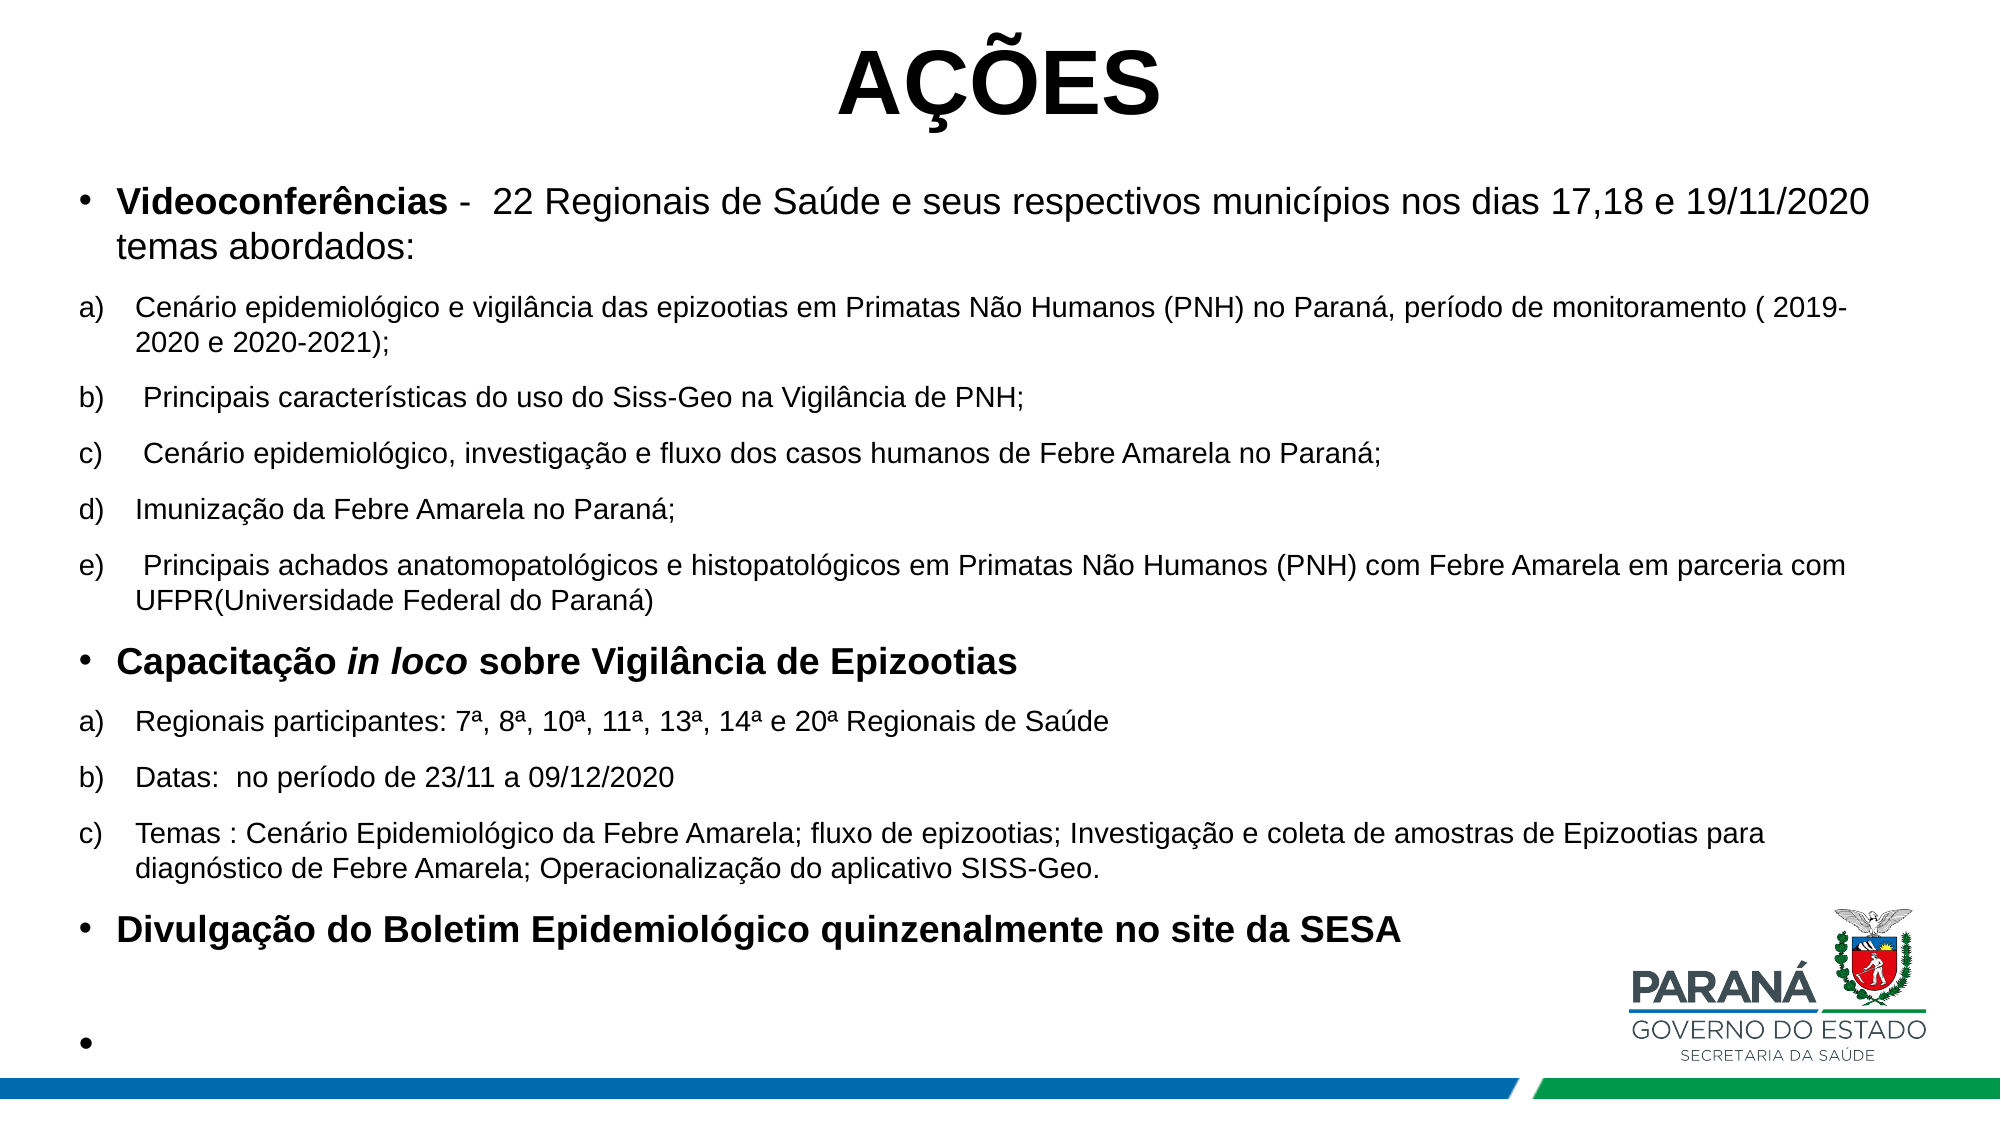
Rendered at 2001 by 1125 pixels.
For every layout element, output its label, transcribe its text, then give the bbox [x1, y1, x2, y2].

title AÇÕES [99, 0, 1900, 180]
picture [1900, 909, 1926, 1061]
list Videoconferências - 22 Regionais de Saúde e seus respectivos municípios nos dias 17,18 e 19/11/2020 temas abordados: Cenário epidemiológico e vigilância das epizootias em Primatas Não Humanos (PNH) no Paraná, período de monitoramento ( 2019-2020 e 2020-2021); Principais características do uso do Siss-Geo na Vigilância de PNH; Cenário epidemiológico, investigação e fluxo dos casos humanos de Febre Amarela no Paraná; Imunização da Febre Amarela no Paraná; Principais achados anatomopatológicos e histopatológicos em Primatas Não Humanos (PNH) com Febre Amarela em parceria com UFPR(Universidade Federal do Paraná) Capacitação in loco sobre Vigilância de Epizootias Regionais participantes: 7ª, 8ª, 10ª, 11ª, 13ª, 14ª e 20ª Regionais de Saúde Datas: no período de 23/11 a 09/12/2020 Temas : Cenário Epidemiológico da Febre Amarela; fluxo de epizootias; Investigação e coleta de amostras de Epizootias para diagnóstico de Febre Amarela; Operacionalização do aplicativo SISS-Geo. Divulgação do Boletim Epidemiológico quinzenalmente no site da SESA [78, 177, 1900, 1064]
